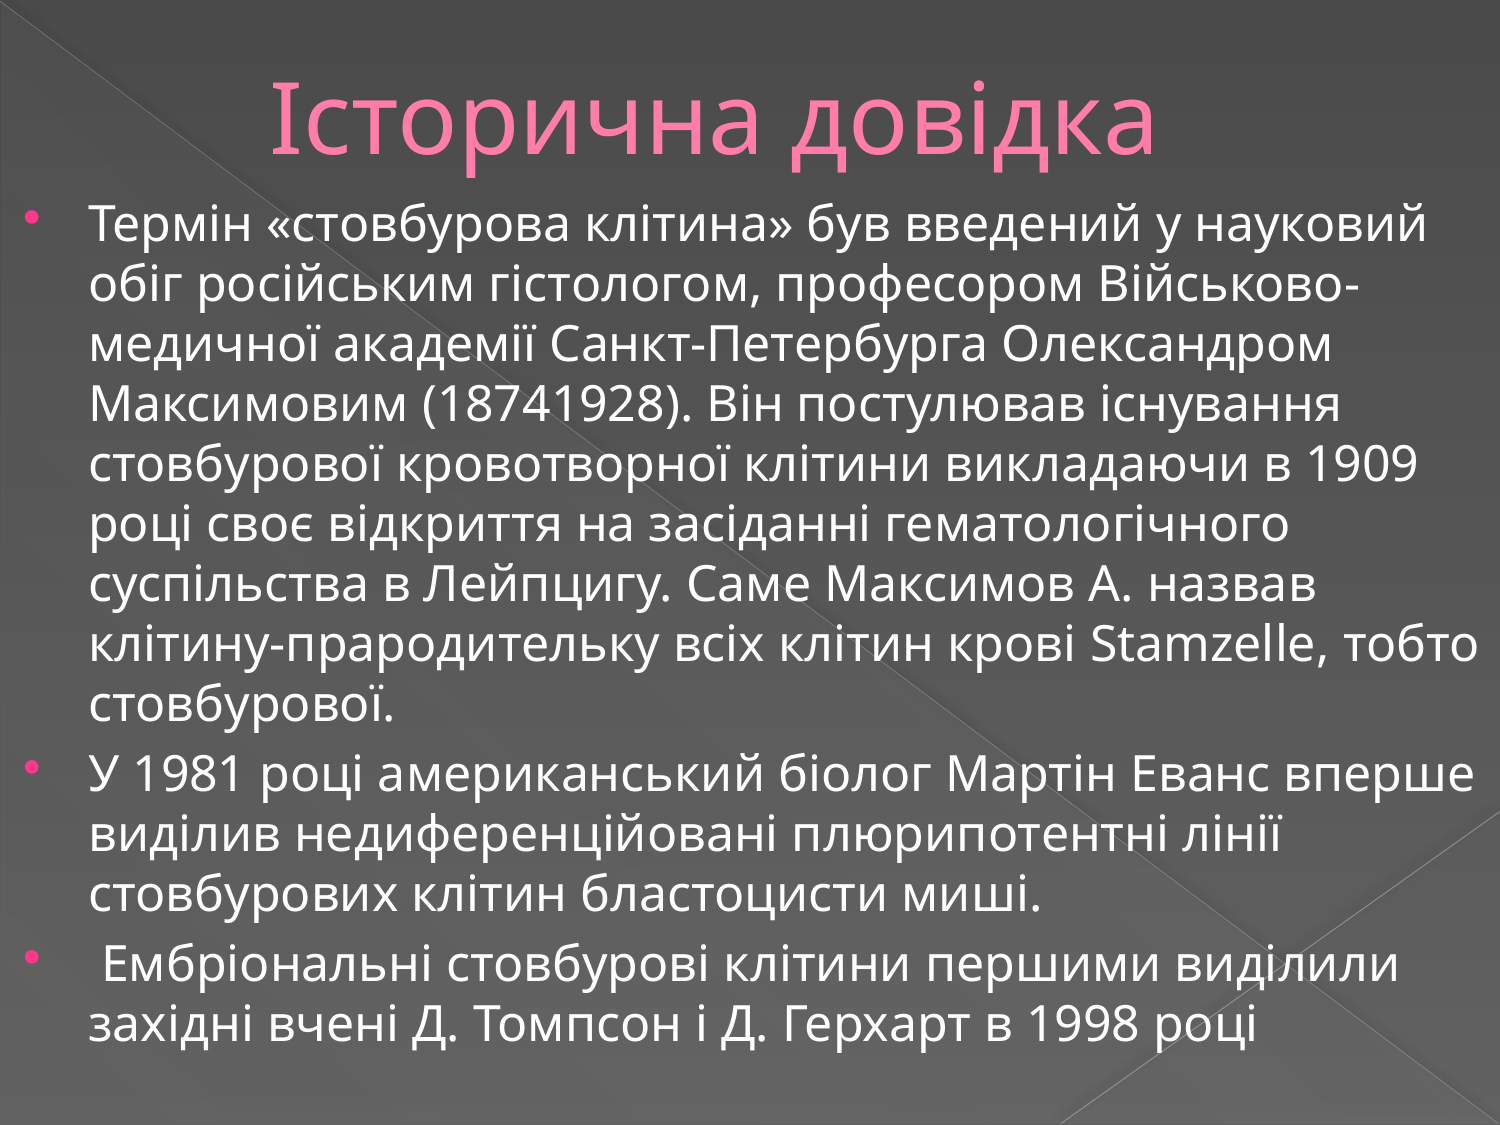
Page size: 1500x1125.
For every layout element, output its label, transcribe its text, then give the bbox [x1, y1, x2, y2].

title Історична довідка [0, 0, 1350, 184]
list Термін «стовбурова клітина» був введений у науковий обіг російським гістологом, професором Військово-медичної академії Санкт-Петербурга Олександром Максимовим (18741928). Він постулював існування стовбурової кровотворної клітини викладаючи в 1909 році своє відкриття на засіданні гематологічного суспільства в Лейпцигу. Саме Максимов А. назвав клітину-прародительку всіх клітин крові Stamzelle, тобто стовбурової. У 1981 році американський біолог Мартін Еванс вперше виділив недиференційовані плюрипотентні лінії стовбурових клітин бластоцисти миші. Ембріональні стовбурові клітини першими виділили західні вчені Д. Томпсон і Д. Герхарт в 1998 році [0, 184, 1500, 1125]
